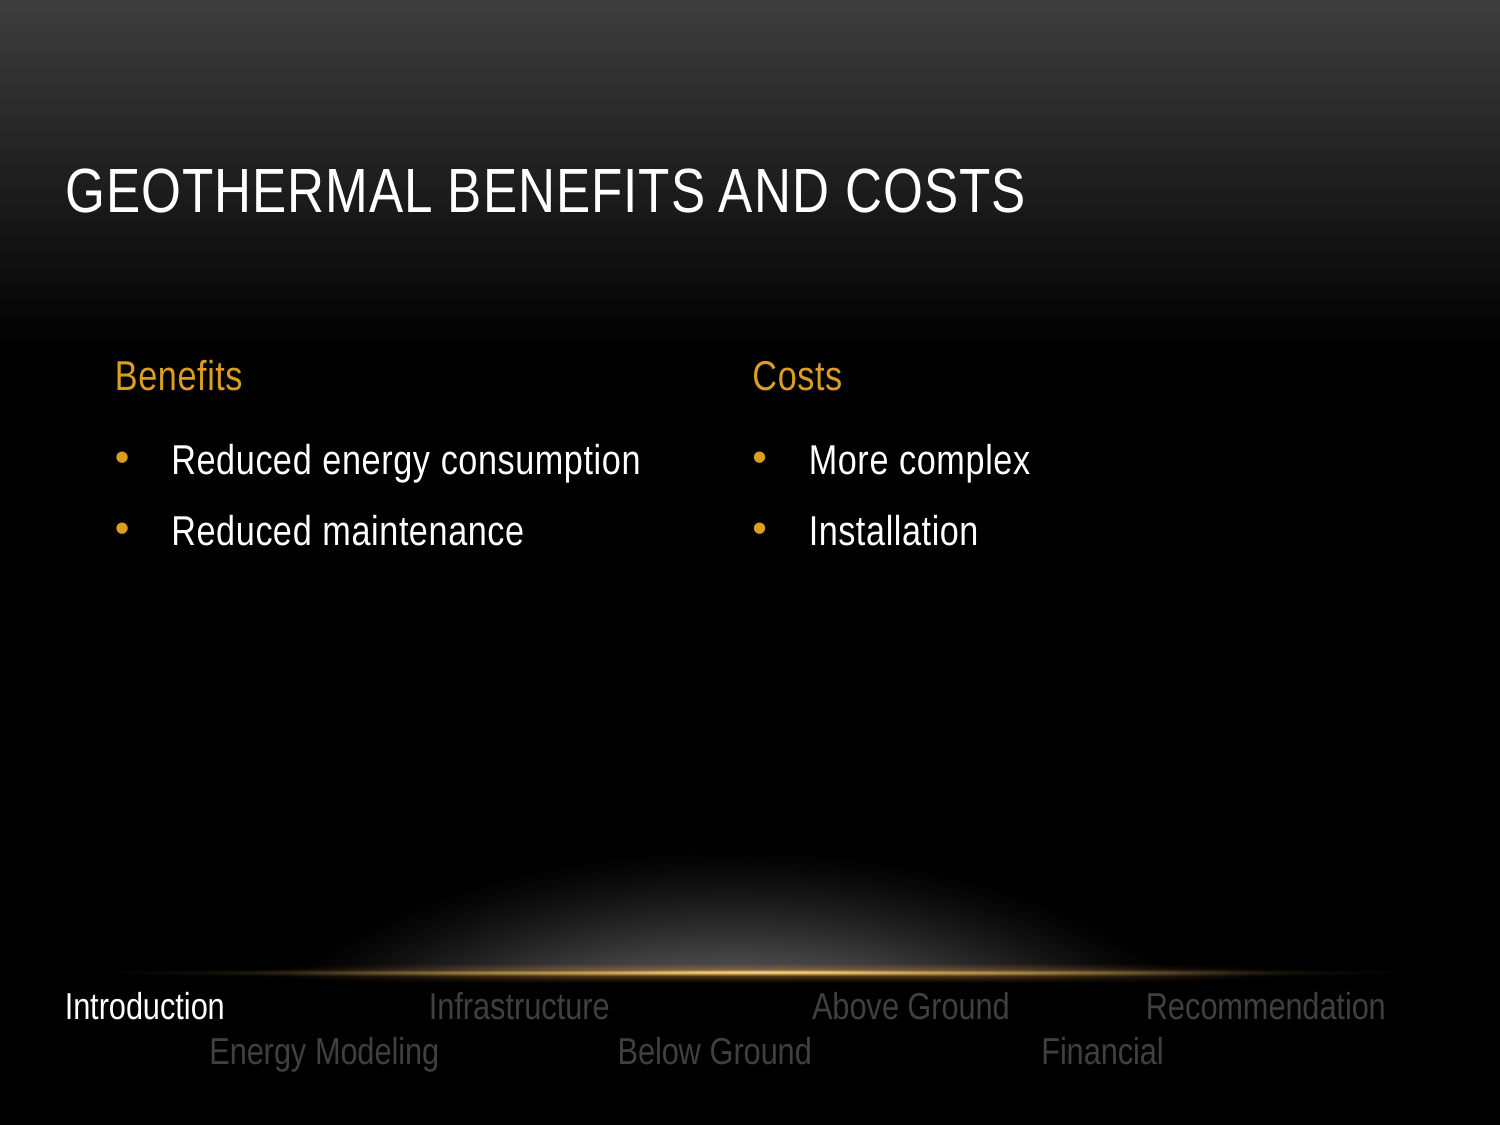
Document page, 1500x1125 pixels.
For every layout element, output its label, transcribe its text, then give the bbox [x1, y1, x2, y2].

list Benefits [99, 312, 713, 407]
list Reduced energy consumption Reduced maintenance [99, 425, 763, 974]
title Geothermal Benefits and costs [50, 45, 1438, 233]
list Costs [737, 312, 1350, 407]
text_box Introduction Infrastructure Above Ground Recommendation Energy Modeling Below Ground Financial [50, 974, 1425, 1080]
list More complex Installation [763, 425, 1438, 1000]
picture [0, 0, 1500, 1125]
